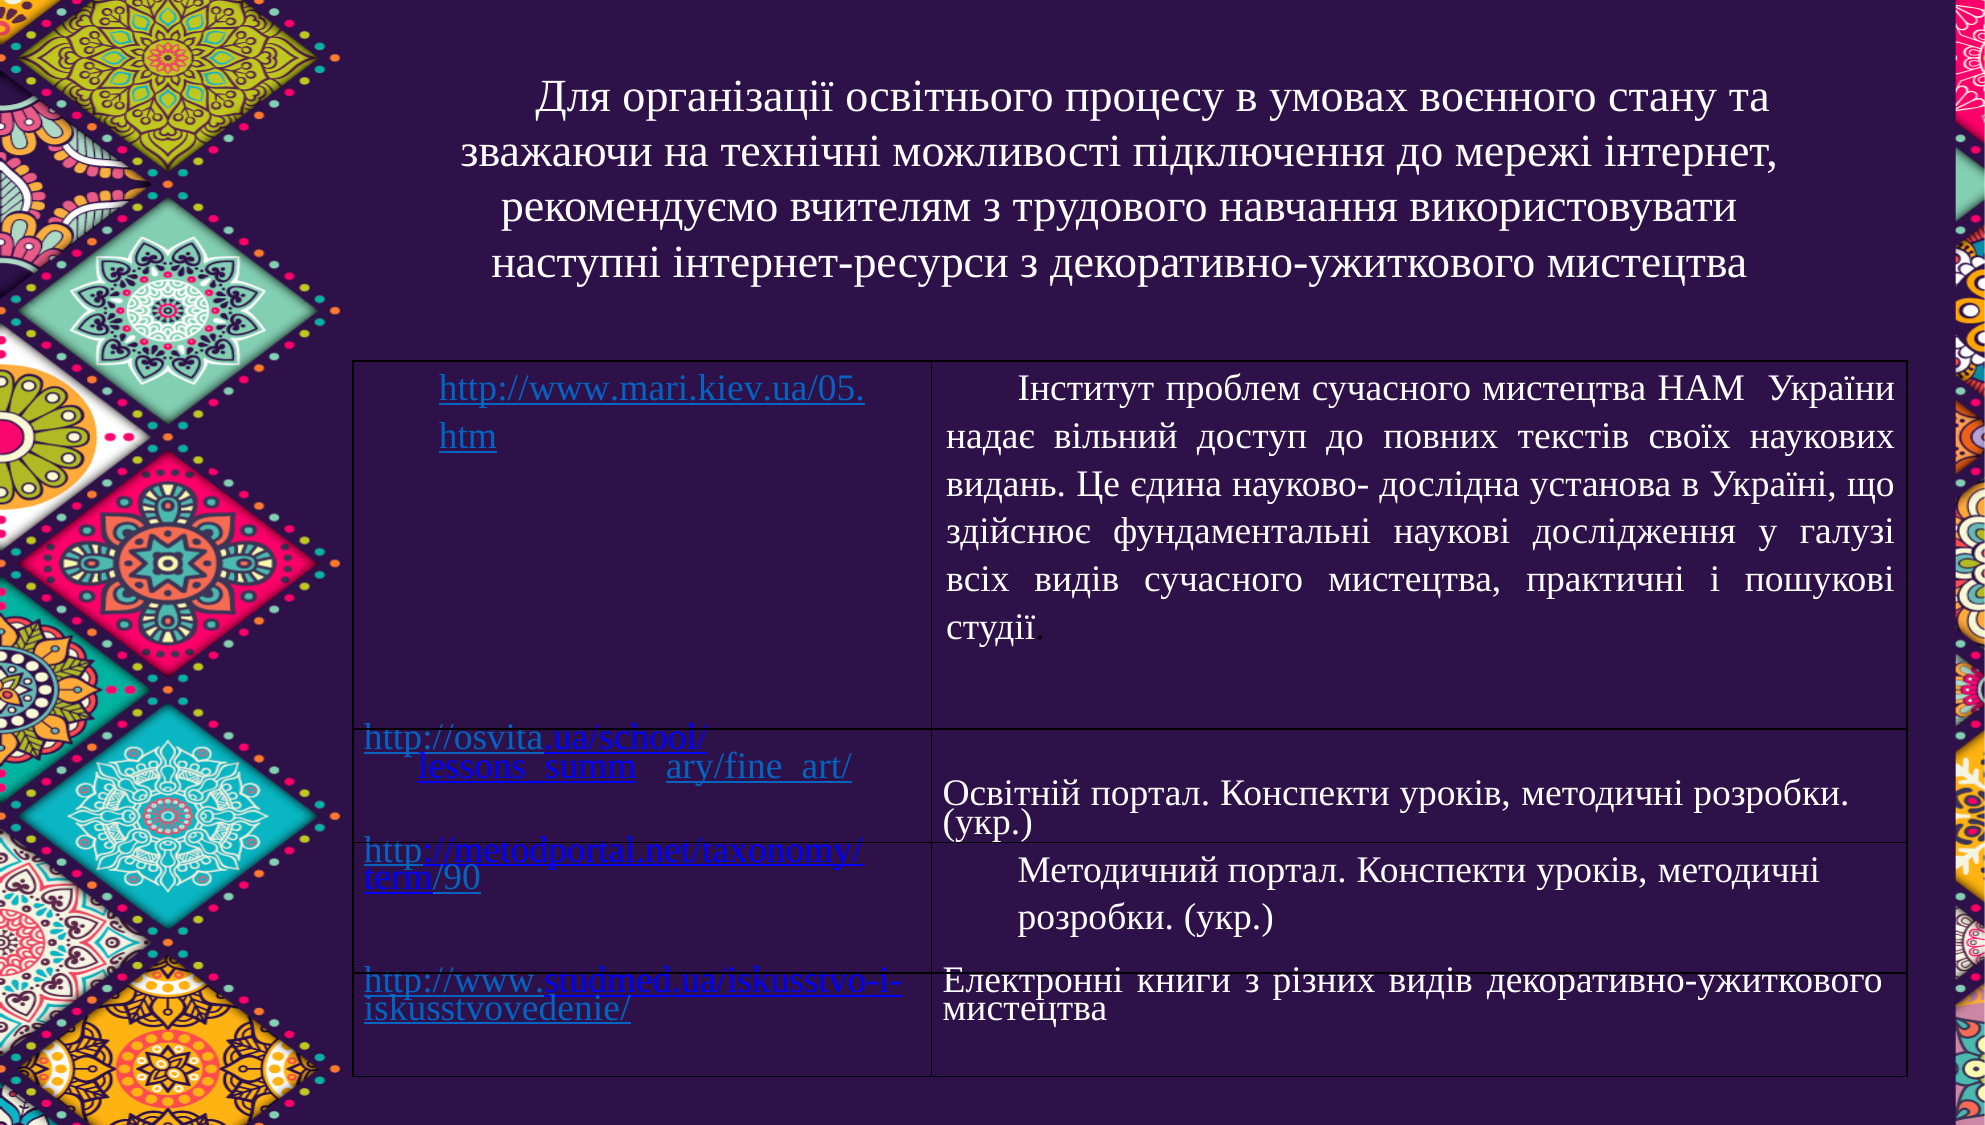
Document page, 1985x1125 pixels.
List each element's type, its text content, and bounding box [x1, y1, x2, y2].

table_header http://www.mari.kiev.ua/05.htm [354, 362, 931, 728]
title Для організації освітнього процесу в умовах воєнного стану та зважаючи на технічні можливості підключення до мережі інтернет, рекомендуємо вчителям з трудового навчання використовувати наступні інтернет-ресурси з декоративно-ужиткового мистецтва [331, 56, 1840, 361]
table_cell Електронні книги з різних видів декоративно-ужиткового мистецтва [932, 974, 1906, 1076]
table_header Інститут проблем сучасного мистецтва НАМ України надає вільний доступ до повних текстів своїх наукових видань. Це єдина науково- дослідна установа в Україні, що здійснює фундаментальні наукові дослідження у галузі всіх видів сучасного мистецтва, практичні і пошукові студії. [932, 362, 1906, 728]
picture [0, 0, 1985, 1125]
table_cell http://www.studmed.uа/iskusstvo-i-iskusstvovedenie/ [354, 974, 931, 1076]
table_cell http://metodportal.net/taxonomy/term/90 [354, 843, 931, 972]
table_cell Освітній портал. Конспекти уроків, методичні розробки. (укр.) [932, 730, 1906, 842]
table_cell Методичний портал. Конспекти уроків, методичні розробки. (укр.) [932, 843, 1906, 972]
table_cell http://osvita.ua/school/lessons_summ ary/fine_art/ [354, 730, 931, 842]
